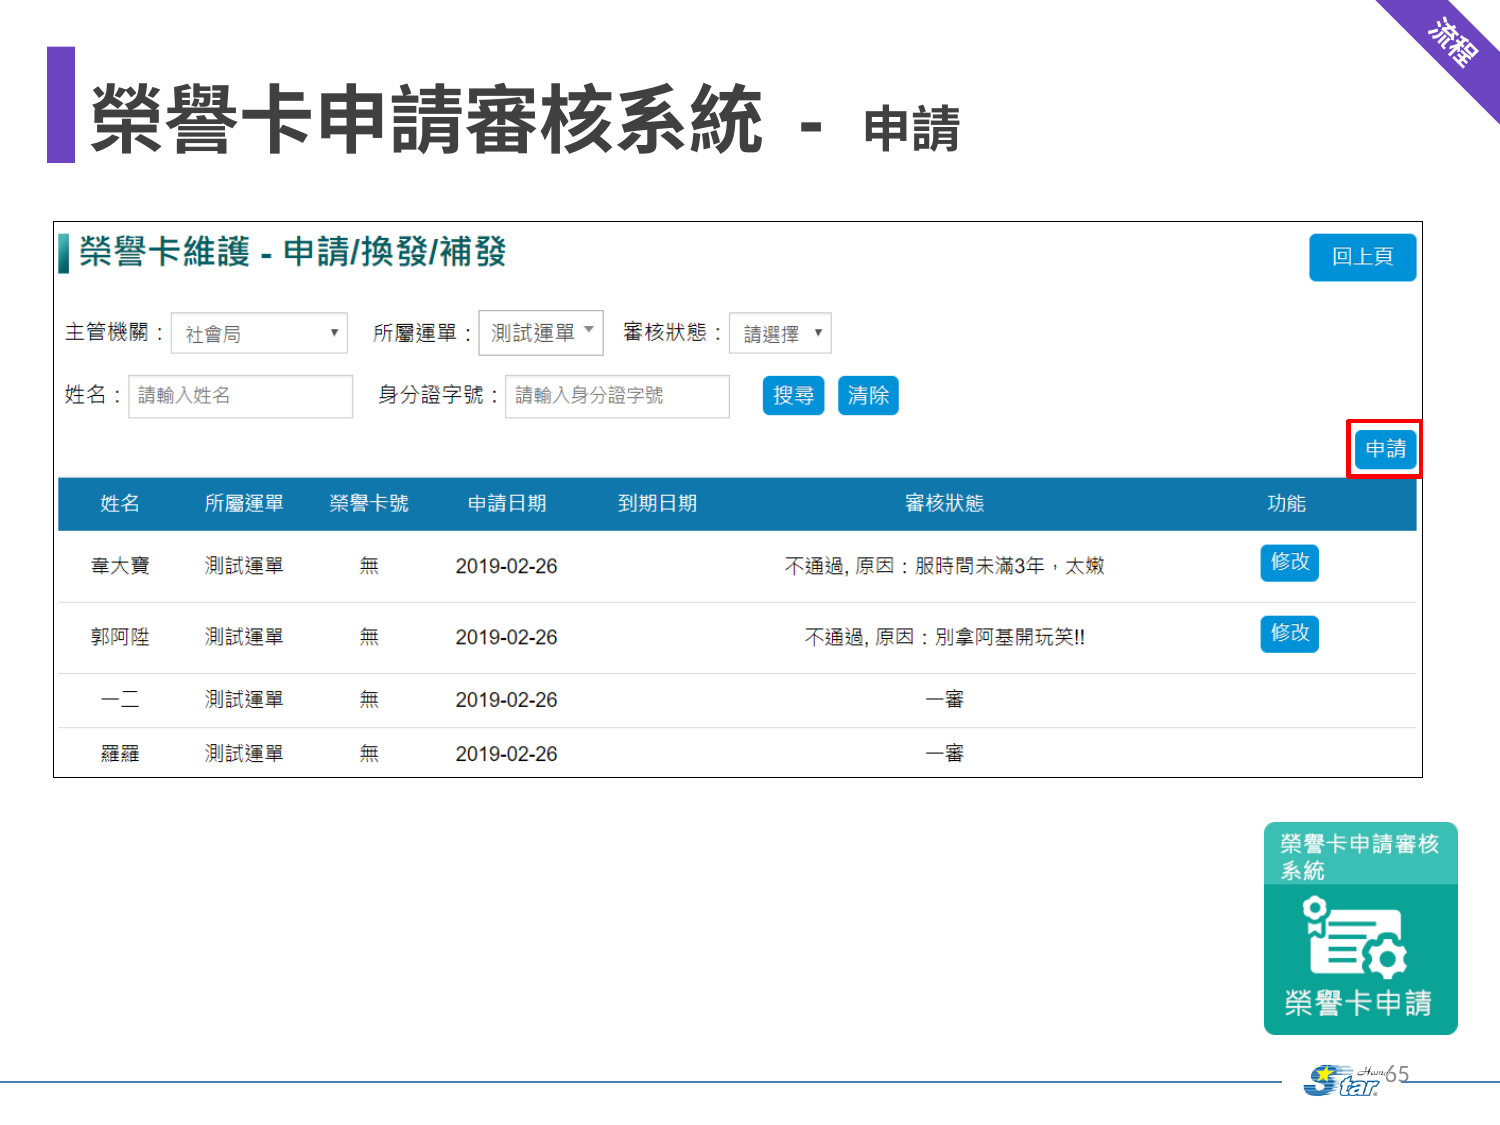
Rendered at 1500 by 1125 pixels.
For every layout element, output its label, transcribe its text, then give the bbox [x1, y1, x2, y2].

slide_number 65 [1074, 1042, 1425, 1103]
picture [1263, 822, 1459, 1036]
text_box 榮譽卡申請審核系統 - 申請 [75, 19, 1365, 170]
picture [53, 220, 1423, 778]
picture [1299, 1053, 1391, 1111]
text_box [1292, 20, 1500, 73]
text_box [45, 45, 75, 165]
